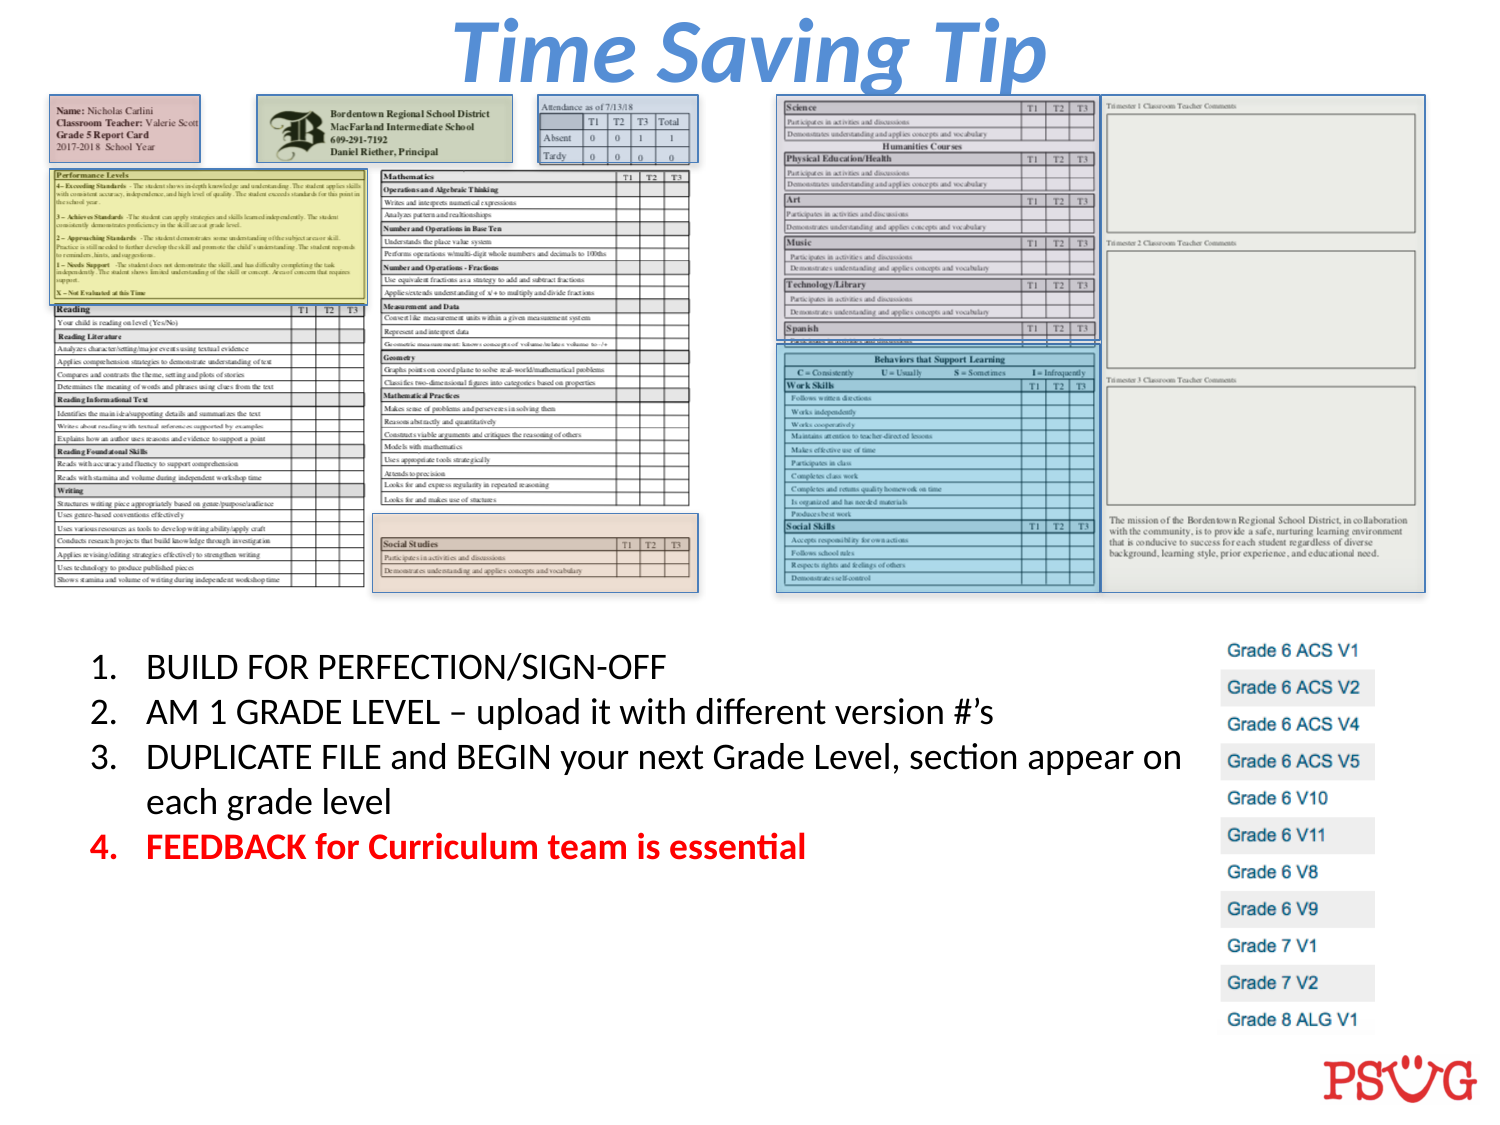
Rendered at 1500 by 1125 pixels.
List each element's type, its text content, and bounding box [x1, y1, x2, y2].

title Time Saving Tip [75, 0, 1425, 141]
text_box BUILD FOR PERFECTION/SIGN-OFF AM 1 GRADE LEVEL – upload it with different version #’s DUPLICATE FILE and BEGIN your next Grade Level, section appear on each grade level FEEDBACK for Curriculum team is essential [74, 634, 1216, 875]
picture [49, 94, 699, 595]
picture [1217, 634, 1375, 1035]
picture [1320, 1054, 1480, 1105]
picture [776, 94, 1426, 593]
